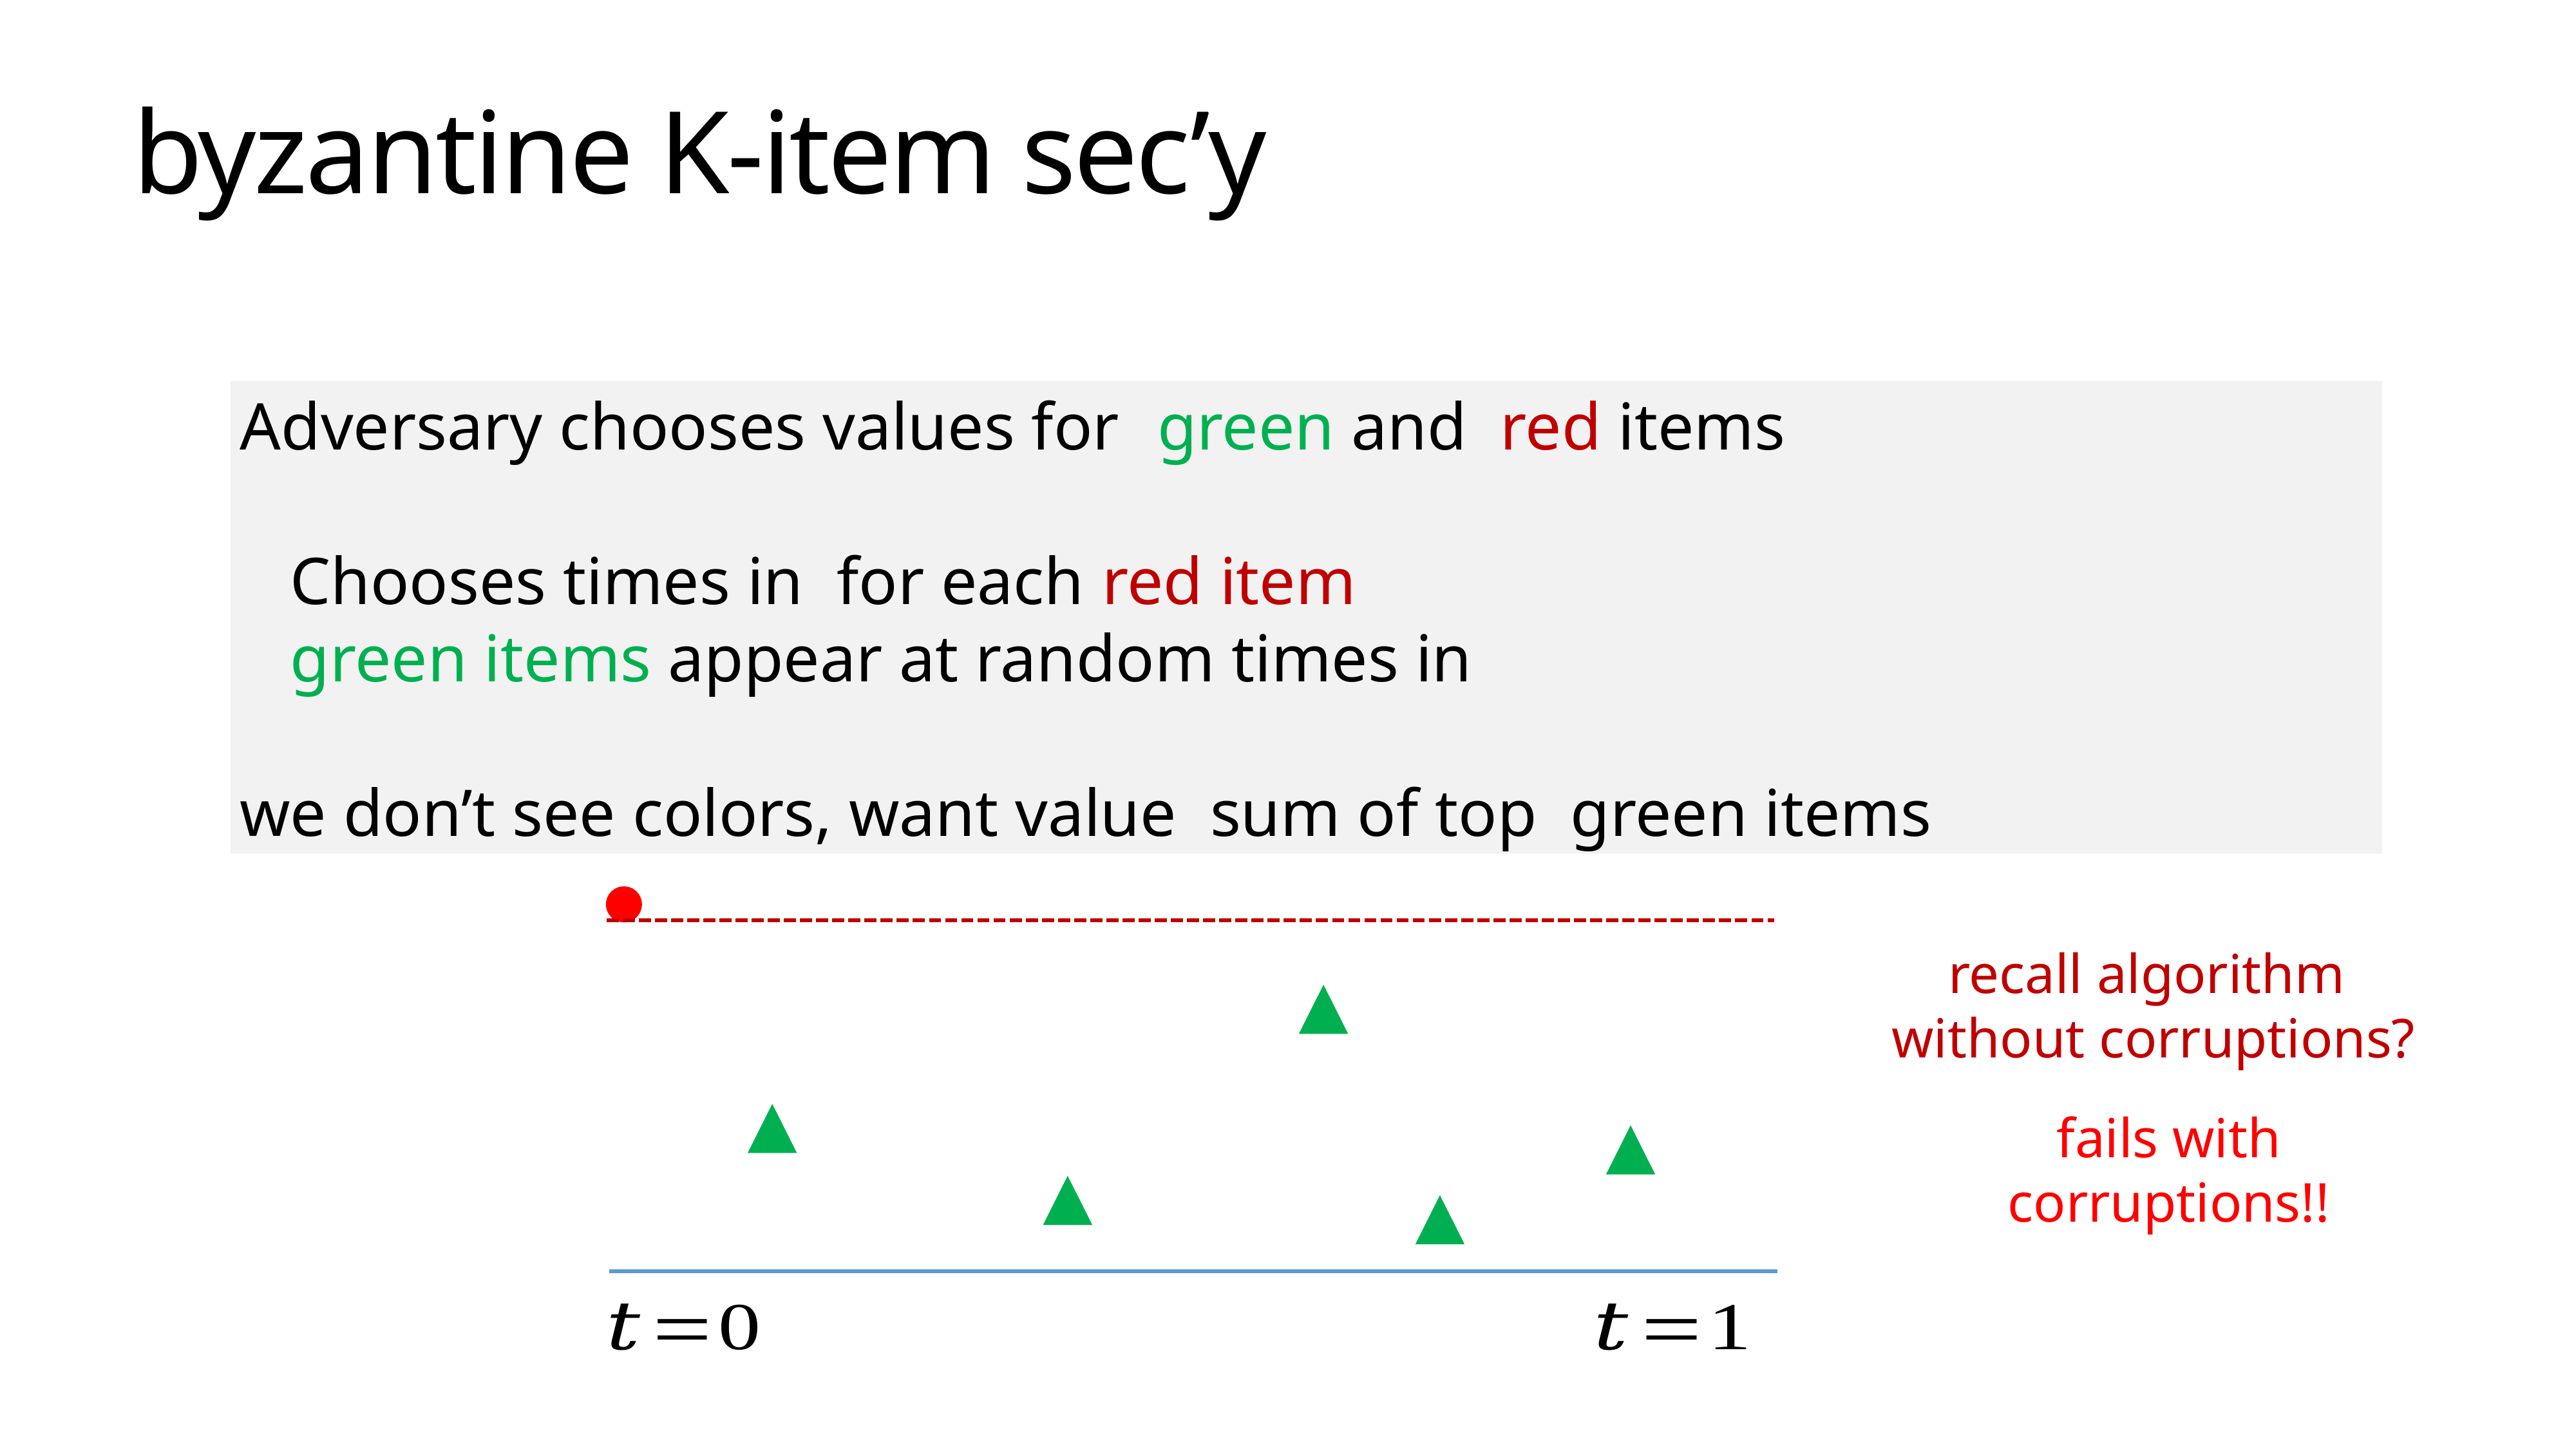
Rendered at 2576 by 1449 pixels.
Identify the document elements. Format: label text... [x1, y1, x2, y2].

text_box [1298, 983, 1350, 1036]
text_box [608, 888, 640, 920]
text_box recall algorithm without corruptions? [1886, 934, 2421, 1074]
text_box [1041, 1174, 1094, 1227]
text_box [1604, 1124, 1657, 1176]
title byzantine K-item sec’y [127, 100, 2449, 253]
text_box [746, 1103, 799, 1155]
text_box [1414, 1193, 1466, 1246]
text_box fails with corruptions!! [2002, 1099, 2336, 1238]
